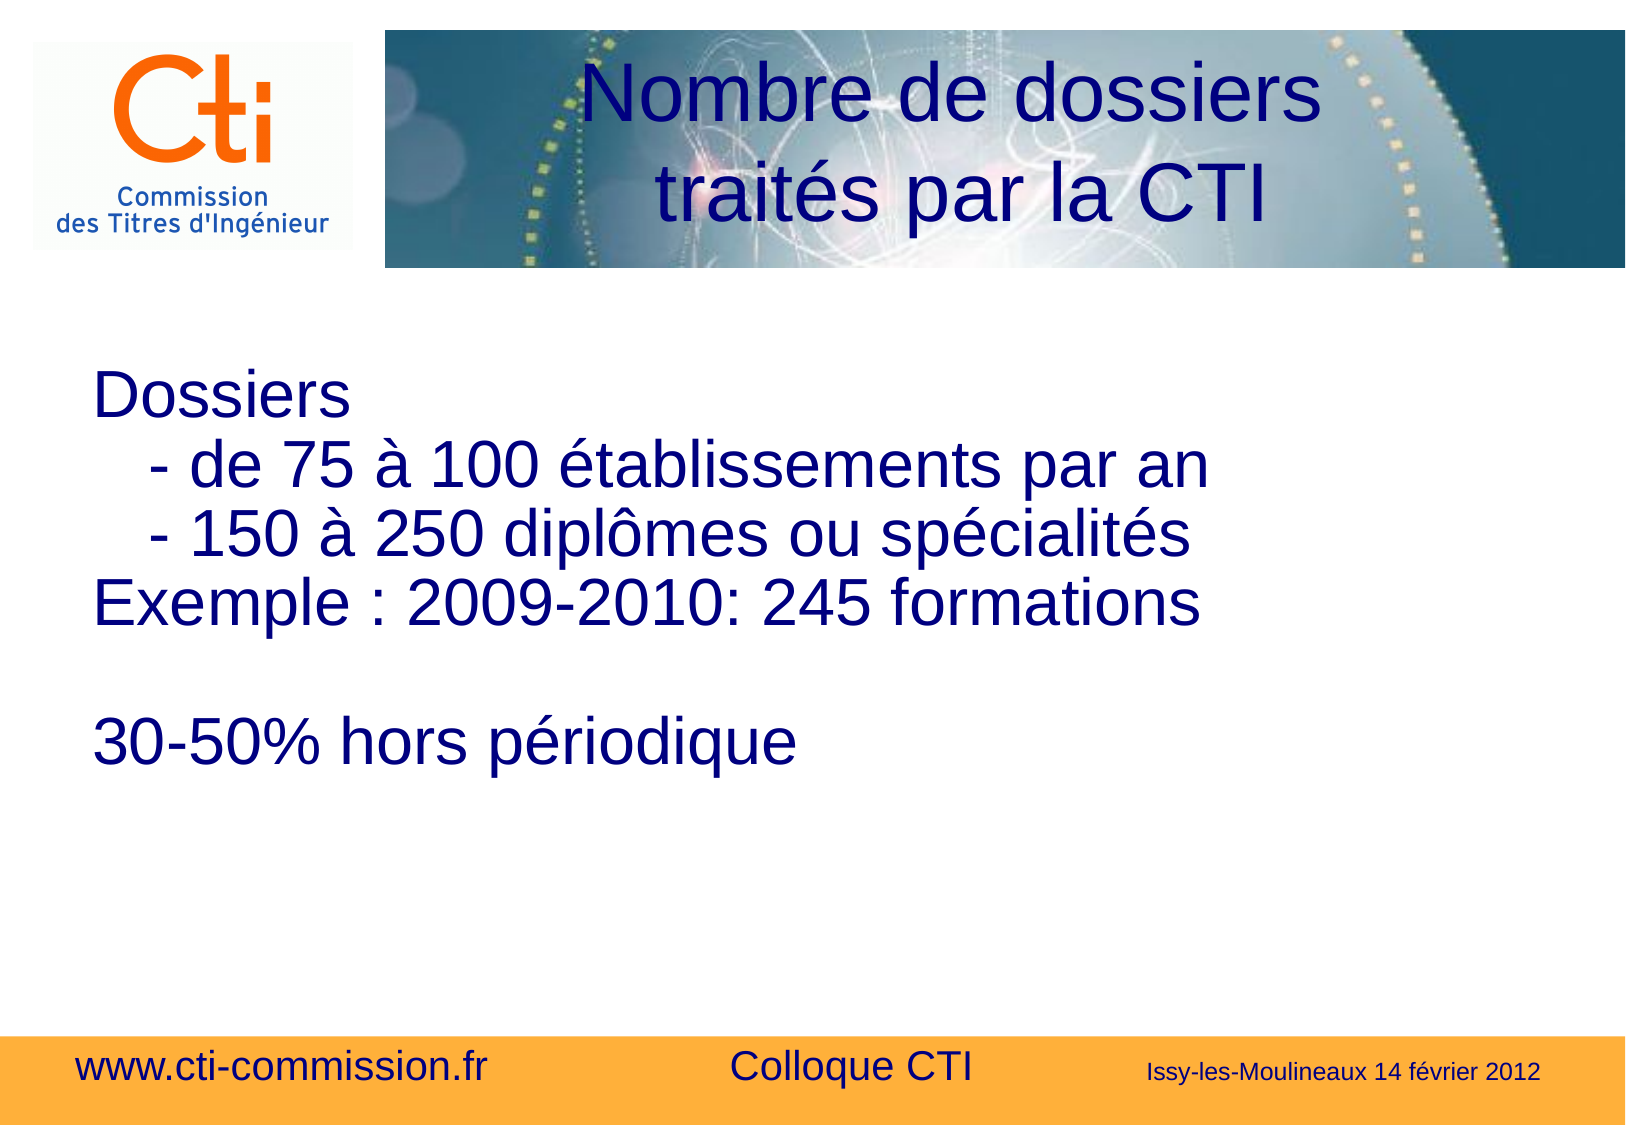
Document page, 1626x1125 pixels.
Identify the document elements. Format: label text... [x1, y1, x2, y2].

picture [385, 30, 1626, 268]
picture [33, 42, 353, 250]
title Nombre de dossiers traités par la CTI [383, 35, 1543, 241]
text_box Dossiers - de 75 à 100 établissements par an - 150 à 250 diplômes ou spécialités Exemple : 2009-2010: 245 formations 30-50% hors périodique [92, 278, 1554, 992]
